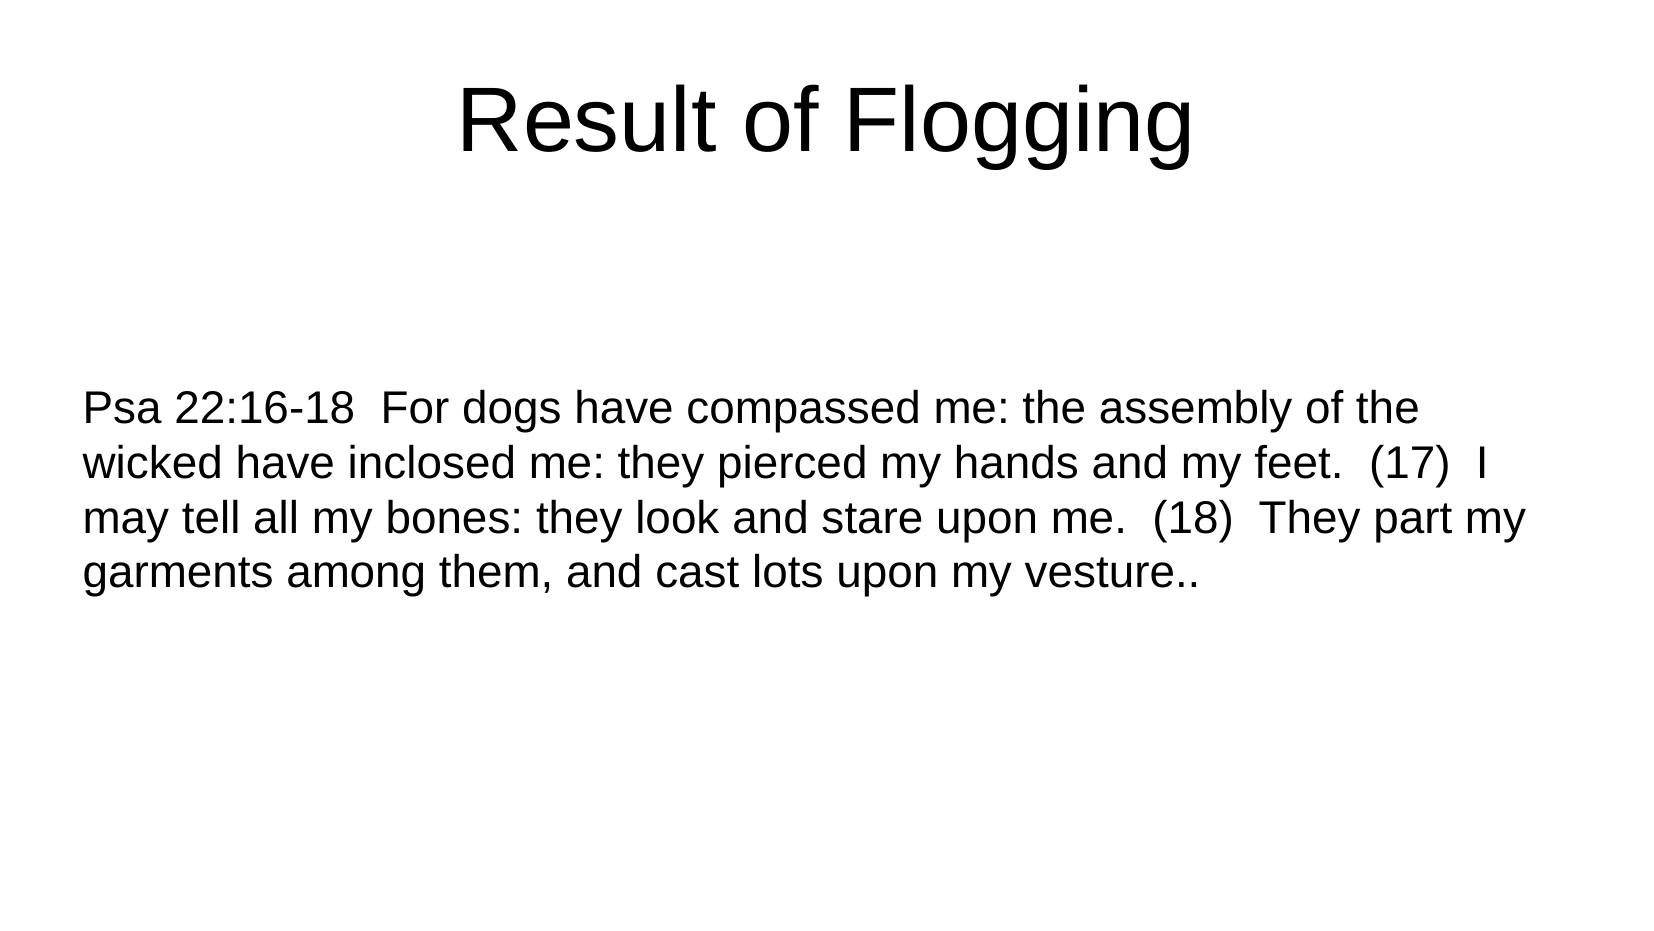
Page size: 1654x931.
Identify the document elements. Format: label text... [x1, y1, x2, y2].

text_box Result of Flogging [82, 37, 1571, 193]
text_box Psa 22:16-18 For dogs have compassed me: the assembly of the wicked have inclosed me: they pierced my hands and my feet. (17) I may tell all my bones: they look and stare upon me. (18) They part my garments among them, and cast lots upon my vesture.. [82, 217, 1571, 757]
